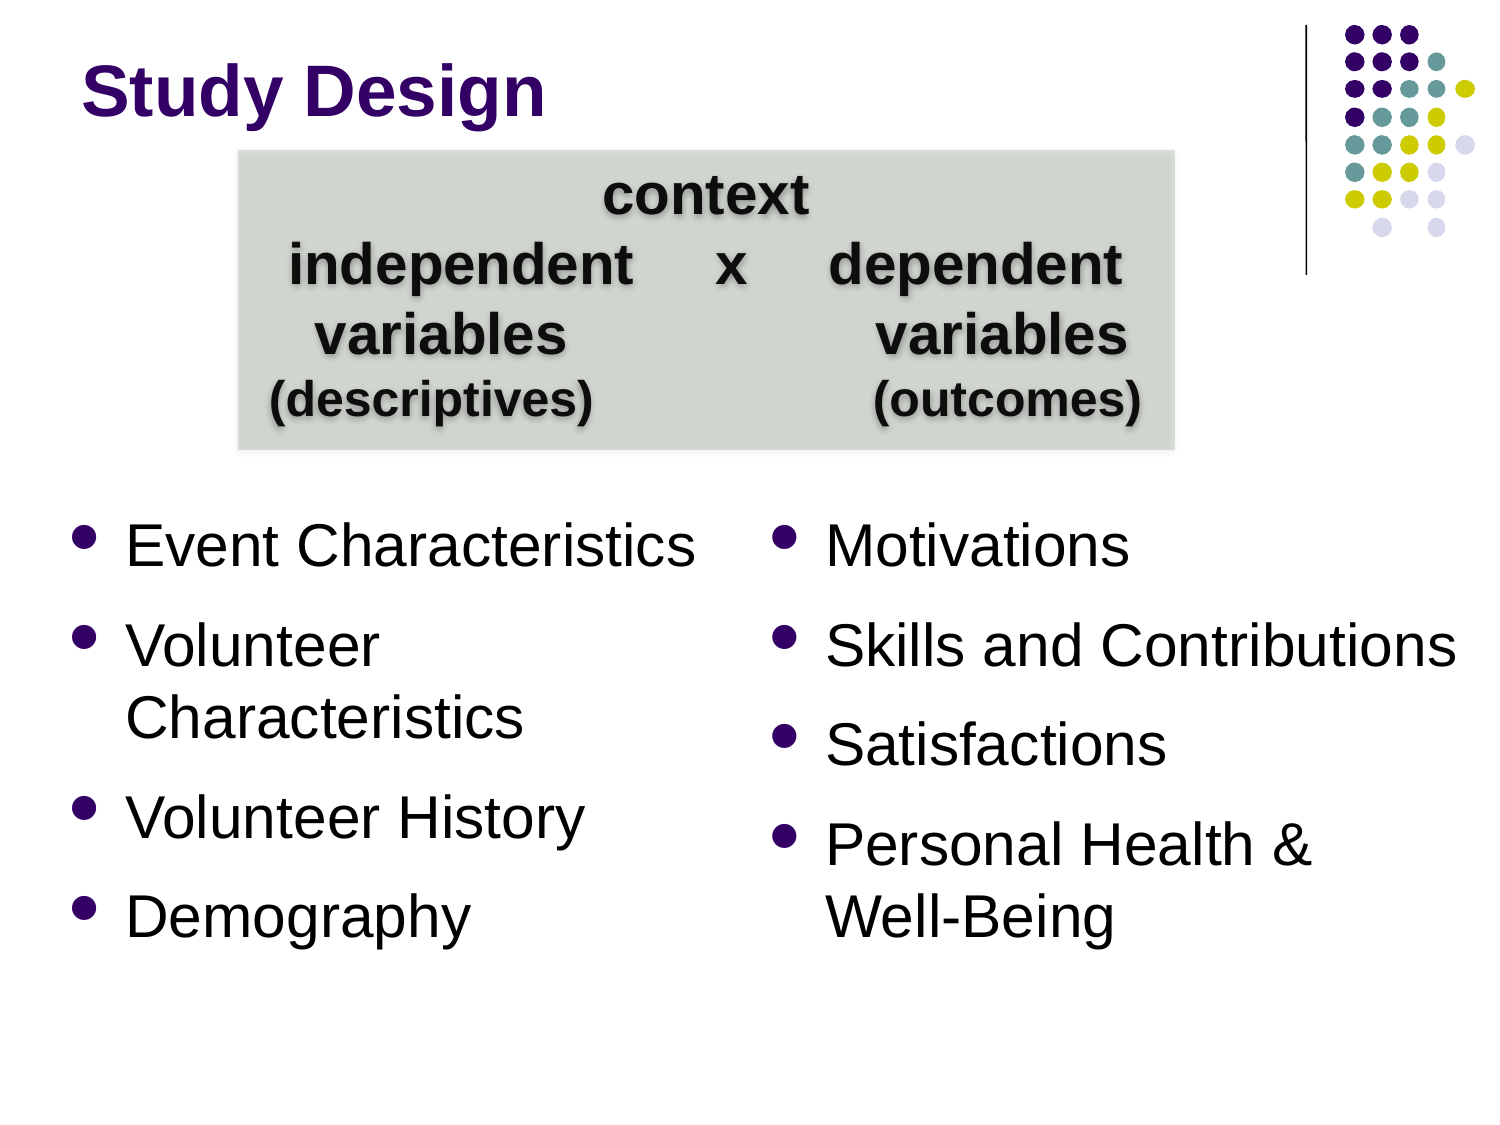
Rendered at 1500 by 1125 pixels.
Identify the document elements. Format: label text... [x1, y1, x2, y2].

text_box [1344, 24, 1476, 238]
list Event Characteristics Volunteer Characteristics Volunteer History Demography [62, 499, 763, 1076]
text_box context independent x dependent variables variables (descriptives) (outcomes) [237, 149, 1176, 451]
title Study Design [74, 37, 1301, 288]
text_box Motivations Skills and Contributions Satisfactions Personal Health & Well-Being [763, 500, 1475, 1050]
